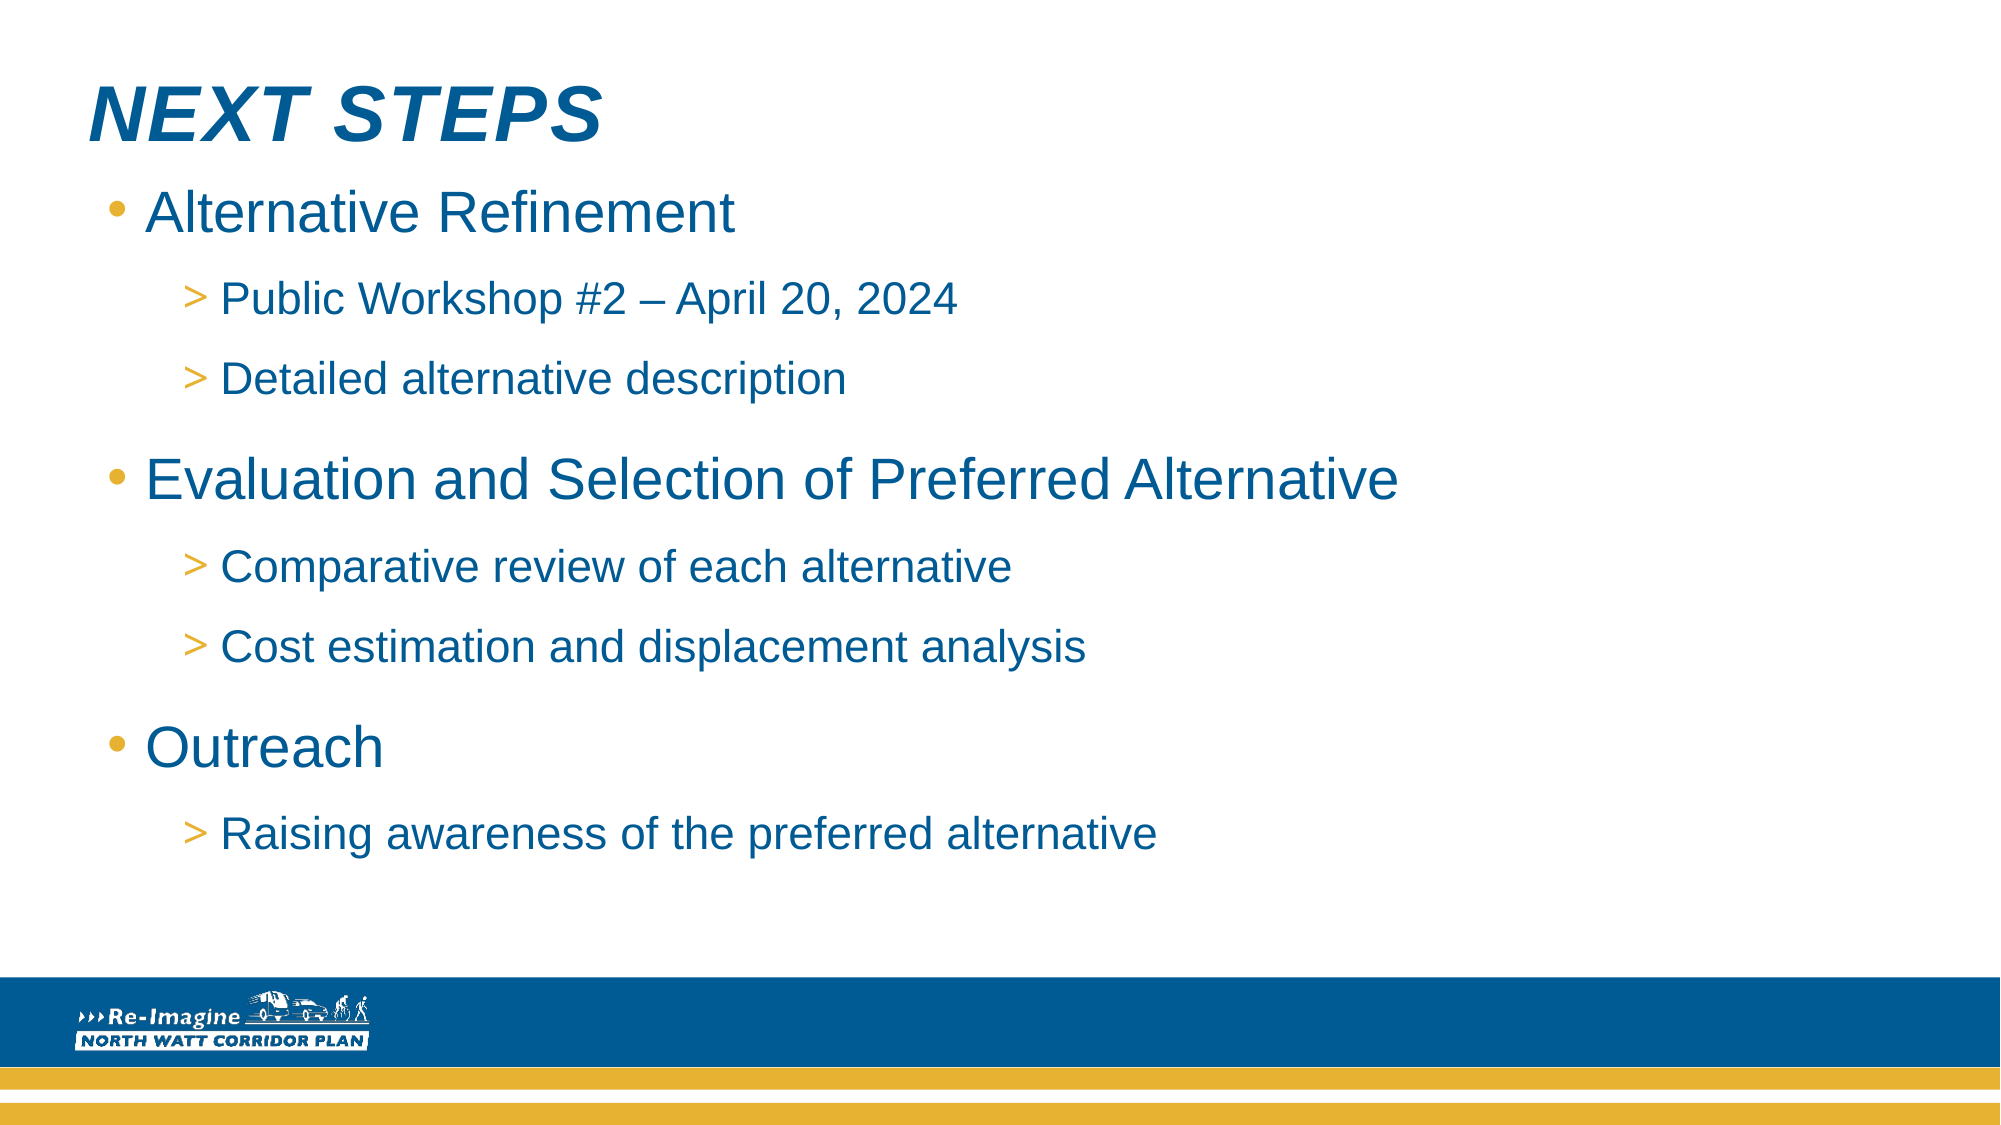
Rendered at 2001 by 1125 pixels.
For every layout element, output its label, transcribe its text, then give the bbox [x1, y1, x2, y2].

list Alternative Refinement Public Workshop #2 – April 20, 2024 Detailed alternative description Evaluation and Selection of Preferred Alternative Comparative review of each alternative Cost estimation and displacement analysis Outreach Raising awareness of the preferred alternative [93, 178, 1499, 882]
list Next Steps [73, 65, 1729, 178]
picture [67, 985, 379, 1057]
